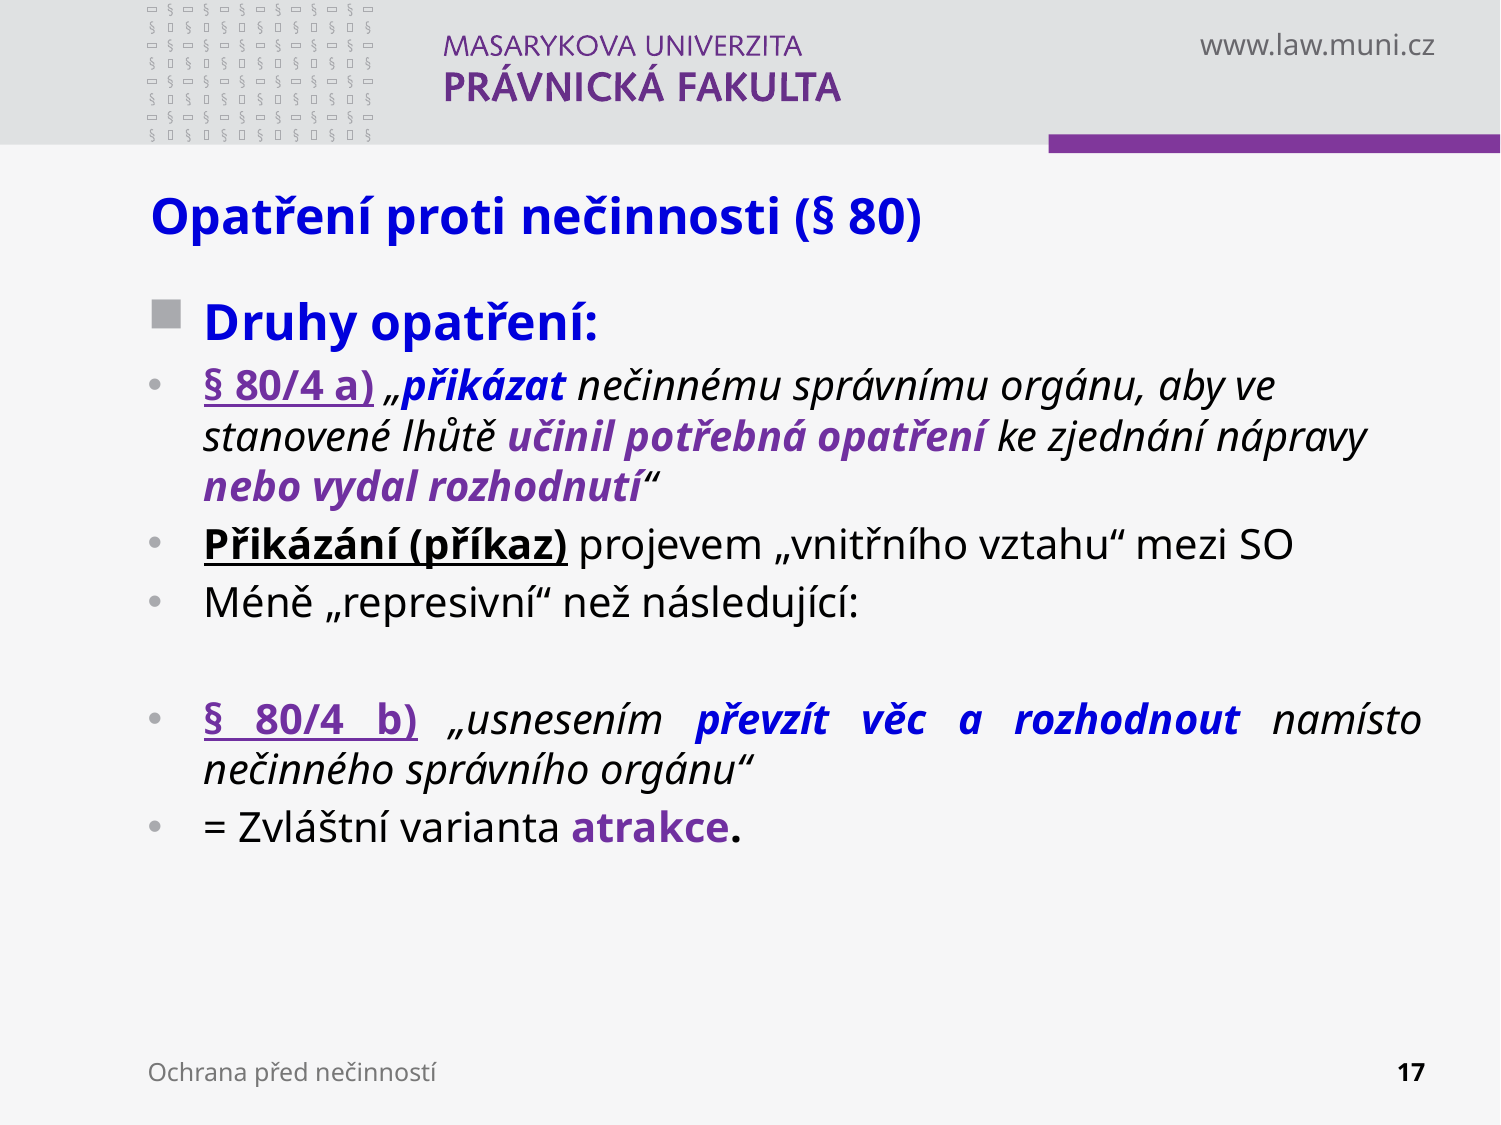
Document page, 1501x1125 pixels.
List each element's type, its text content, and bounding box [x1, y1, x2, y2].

footer Ochrana před nečinností [147, 1056, 1270, 1100]
list Druhy opatření: § 80/4 a) „přikázat nečinnému správnímu orgánu, aby ve stanovené lhůtě učinil potřebná opatření ke zjednání nápravy nebo vydal rozhodnutí“ Přikázání (příkaz) projevem „vnitřního vztahu“ mezi SO Méně „represivní“ než následující: § 80/4 b) „usnesením převzít věc a rozhodnout namísto nečinného správního orgánu“ = Zvláštní varianta atrakce. [147, 290, 1423, 1006]
title Opatření proti nečinnosti (§ 80) [150, 184, 1426, 268]
slide_number 17 [1316, 1056, 1426, 1100]
